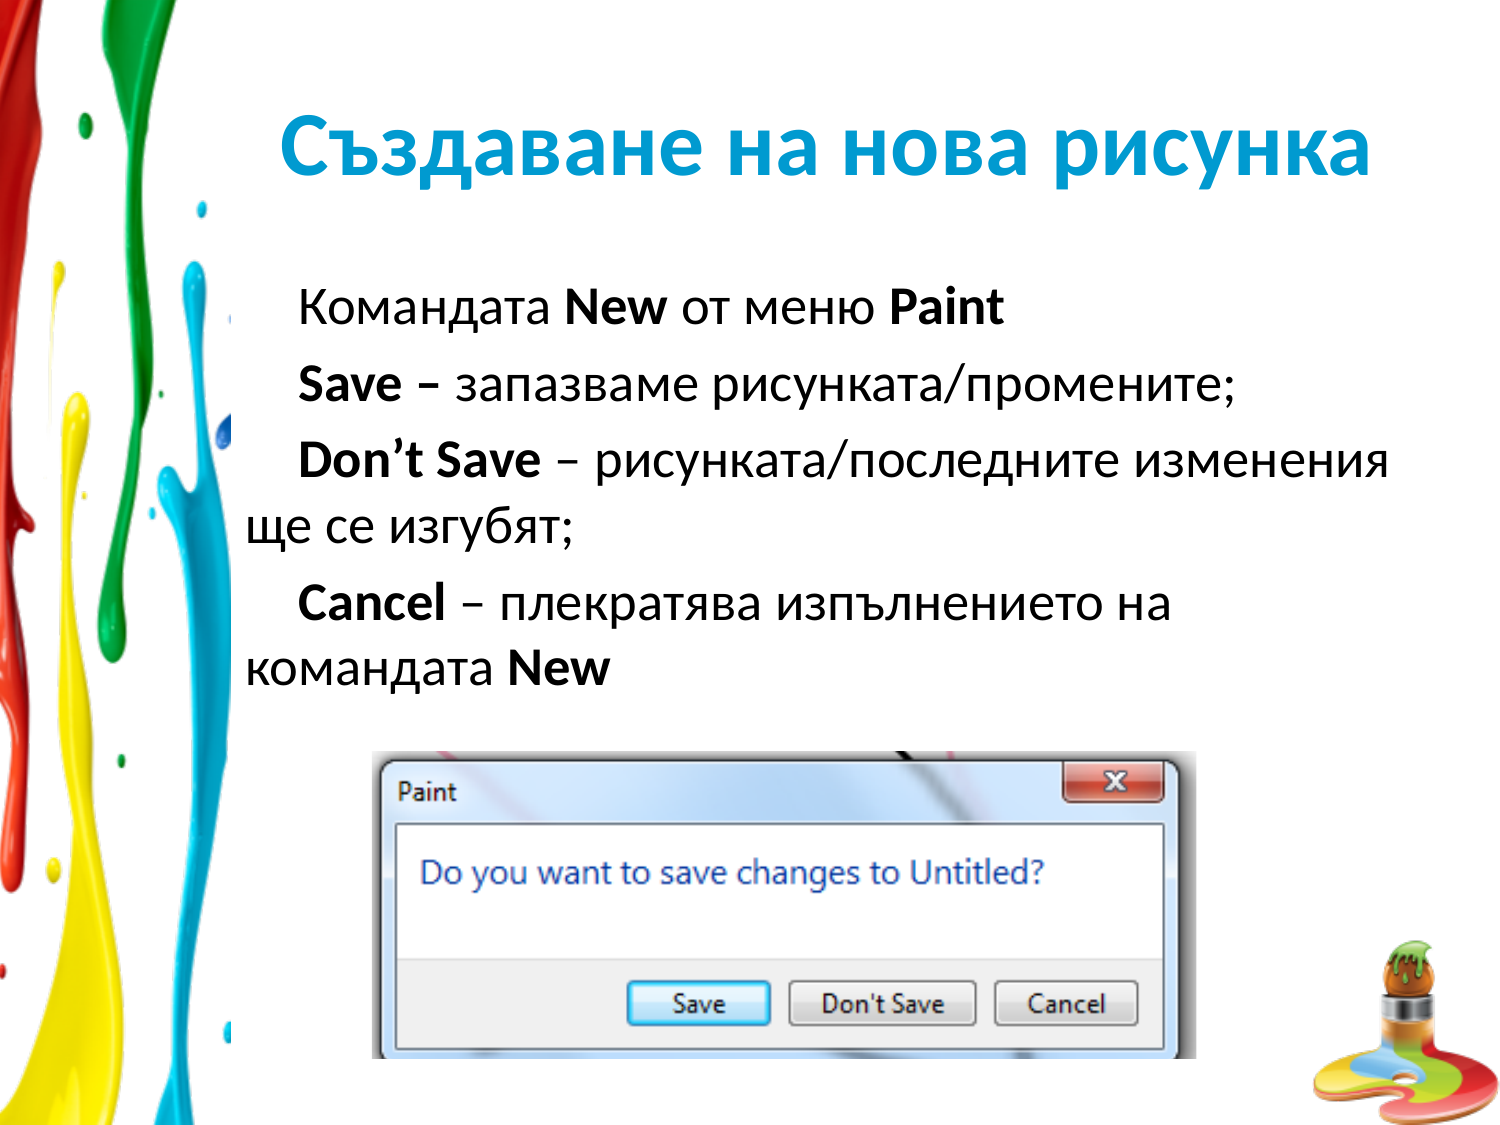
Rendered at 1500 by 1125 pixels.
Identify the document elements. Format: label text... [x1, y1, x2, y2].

title Създаване на нова рисунка [230, 45, 1425, 233]
picture [0, 0, 231, 1125]
list Командата New от меню Paint Save – запазваме рисунката/промените; Don’t Save – рисунката/последните изменения ще се изгубят; Canсel – плекратява изпълнението на командата New [230, 262, 1425, 705]
picture [371, 751, 1197, 1059]
picture [1311, 938, 1500, 1125]
